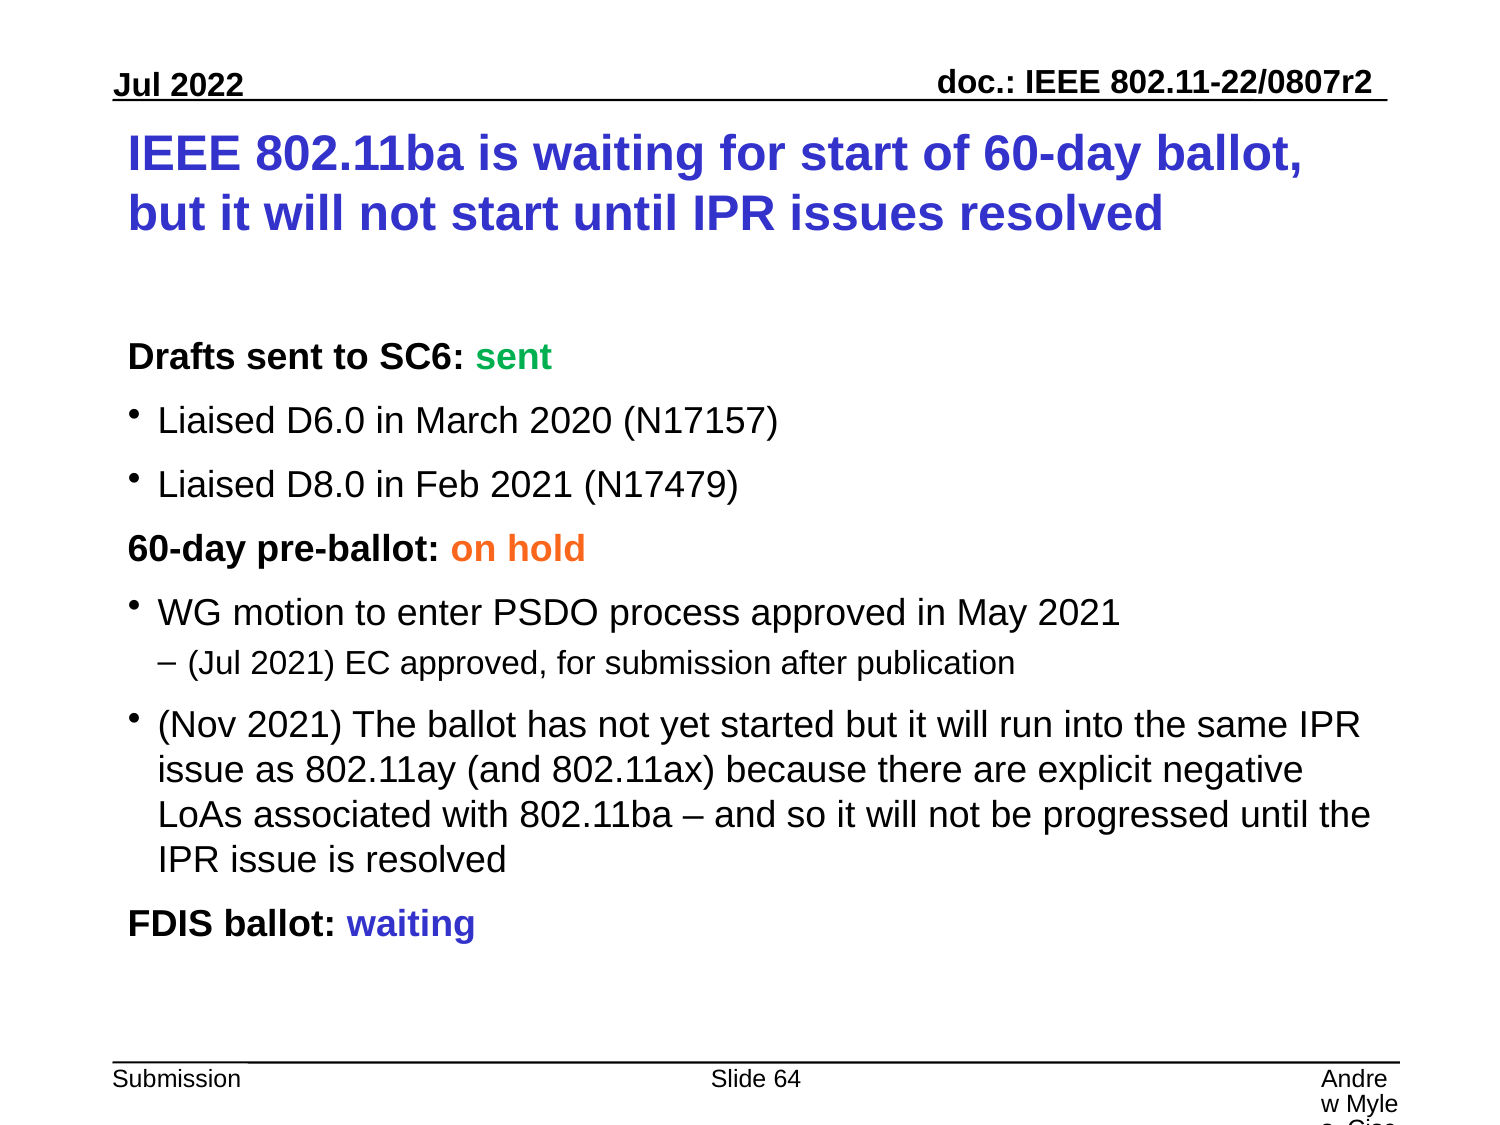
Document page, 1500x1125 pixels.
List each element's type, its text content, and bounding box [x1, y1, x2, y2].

list Drafts sent to SC6: sent Liaised D6.0 in March 2020 (N17157) Liaised D8.0 in Feb 2021 (N17479) 60-day pre-ballot: on hold WG motion to enter PSDO process approved in May 2021 (Jul 2021) EC approved, for submission after publication (Nov 2021) The ballot has not yet started but it will run into the same IPR issue as 802.11ay (and 802.11ax) because there are explicit negative LoAs associated with 802.11ba – and so it will not be progressed until the IPR issue is resolved FDIS ballot: waiting [112, 324, 1388, 1000]
footer Andrew Myles, Cisco [1320, 1061, 1402, 1093]
title IEEE 802.11ba is waiting for start of 60-day ballot, but it will not start until IPR issues resolved [112, 112, 1388, 288]
slide_number Slide 64 [709, 1061, 803, 1093]
